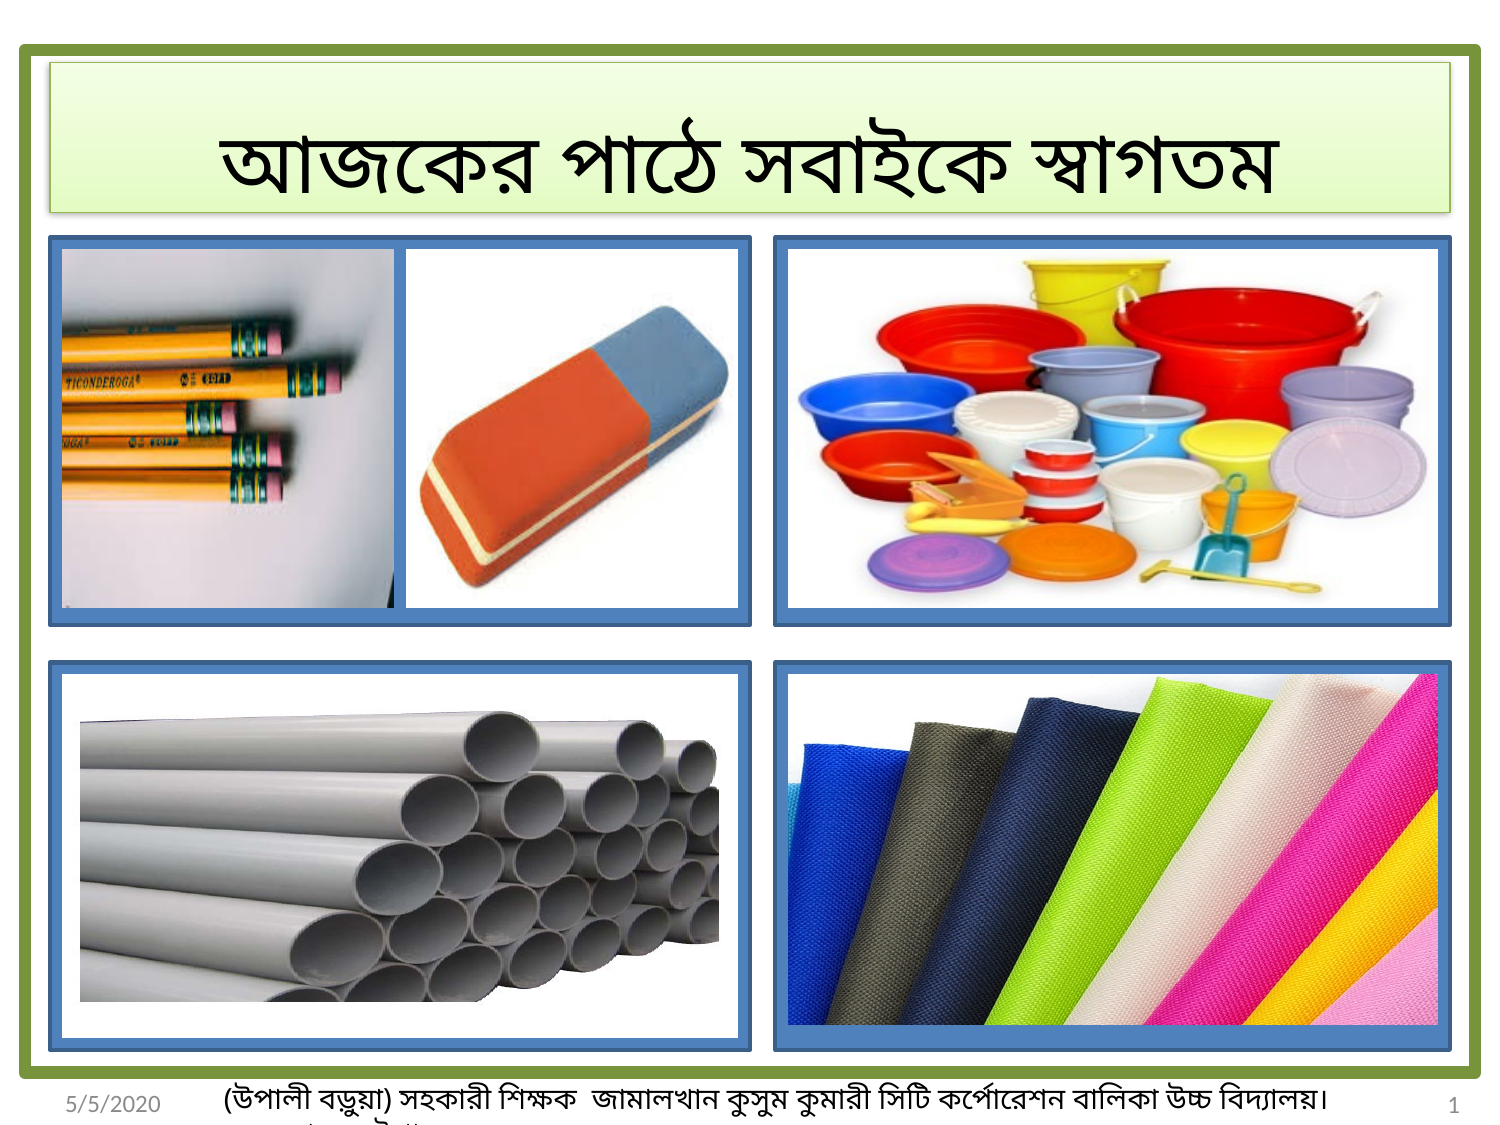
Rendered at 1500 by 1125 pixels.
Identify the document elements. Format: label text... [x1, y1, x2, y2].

slide_number 1 [1149, 1073, 1475, 1125]
text_box [23, 48, 1477, 1075]
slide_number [50, 1072, 188, 1125]
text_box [49, 237, 1451, 1051]
